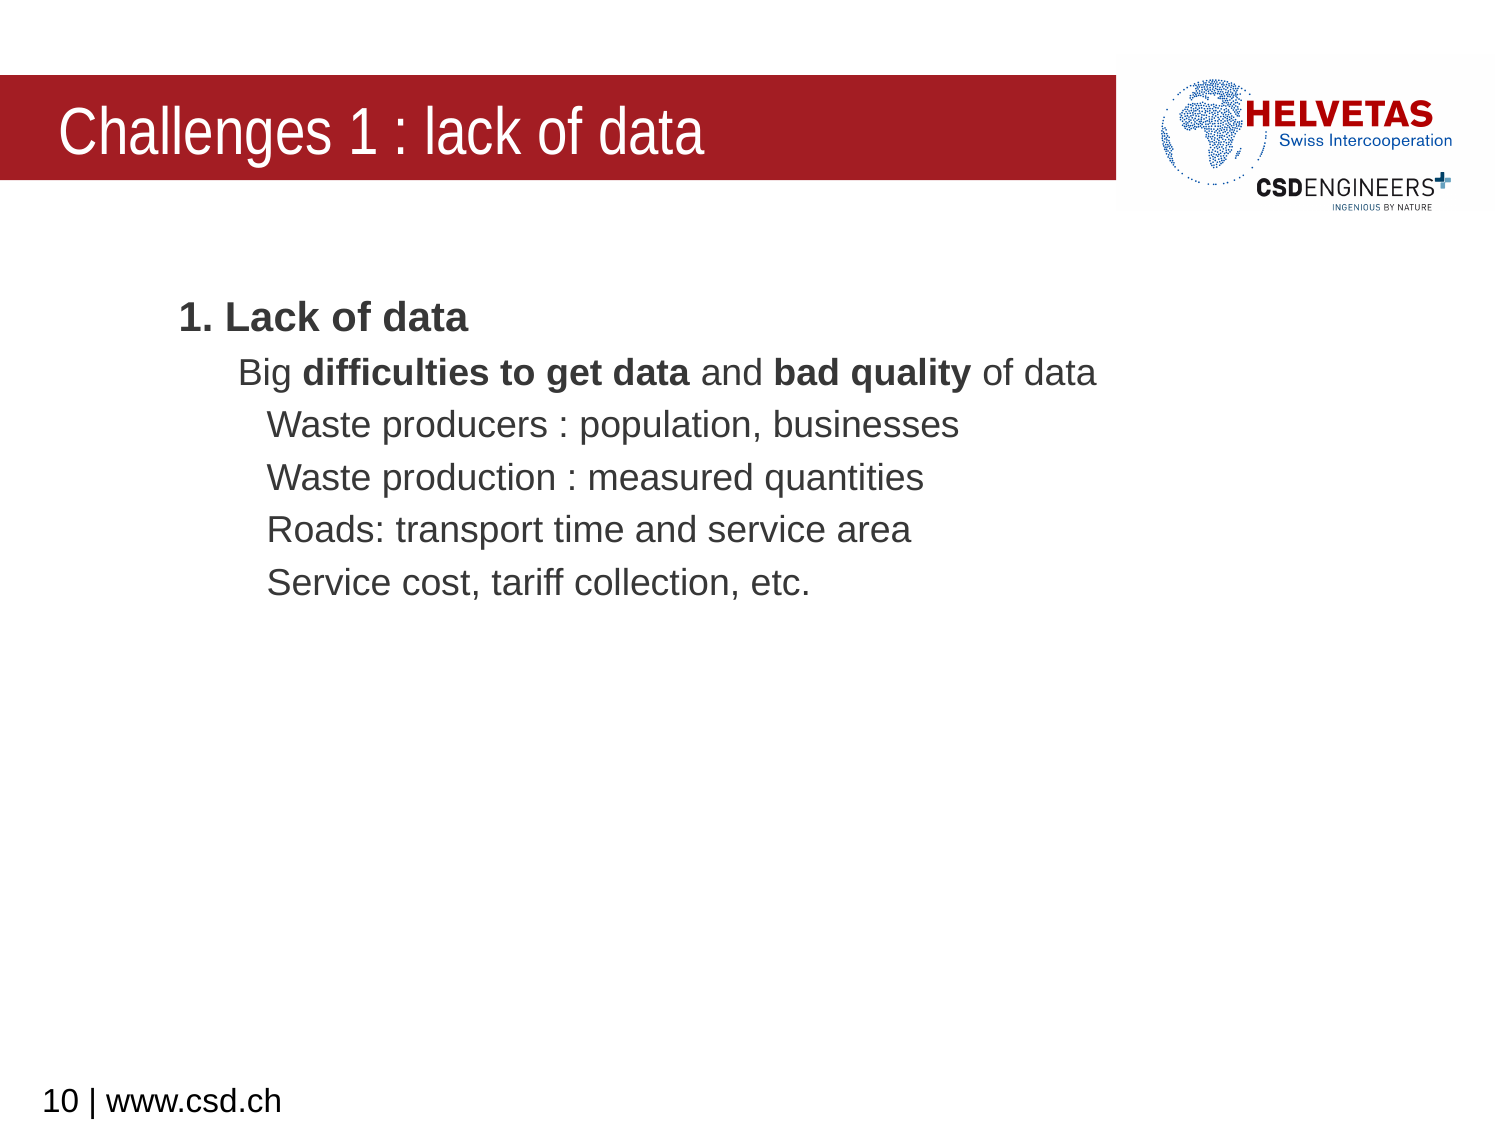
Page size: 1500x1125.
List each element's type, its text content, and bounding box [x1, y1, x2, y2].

footer 10 | www.csd.ch [27, 1071, 1057, 1114]
list 1. Lack of data Big difficulties to get data and bad quality of data Waste producers : population, businesses Waste production : measured quantities Roads: transport time and service area Service cost, tariff collection, etc. [149, 282, 1201, 1004]
picture [1116, 54, 1495, 211]
title Challenges 1 : lack of data [0, 75, 1117, 181]
